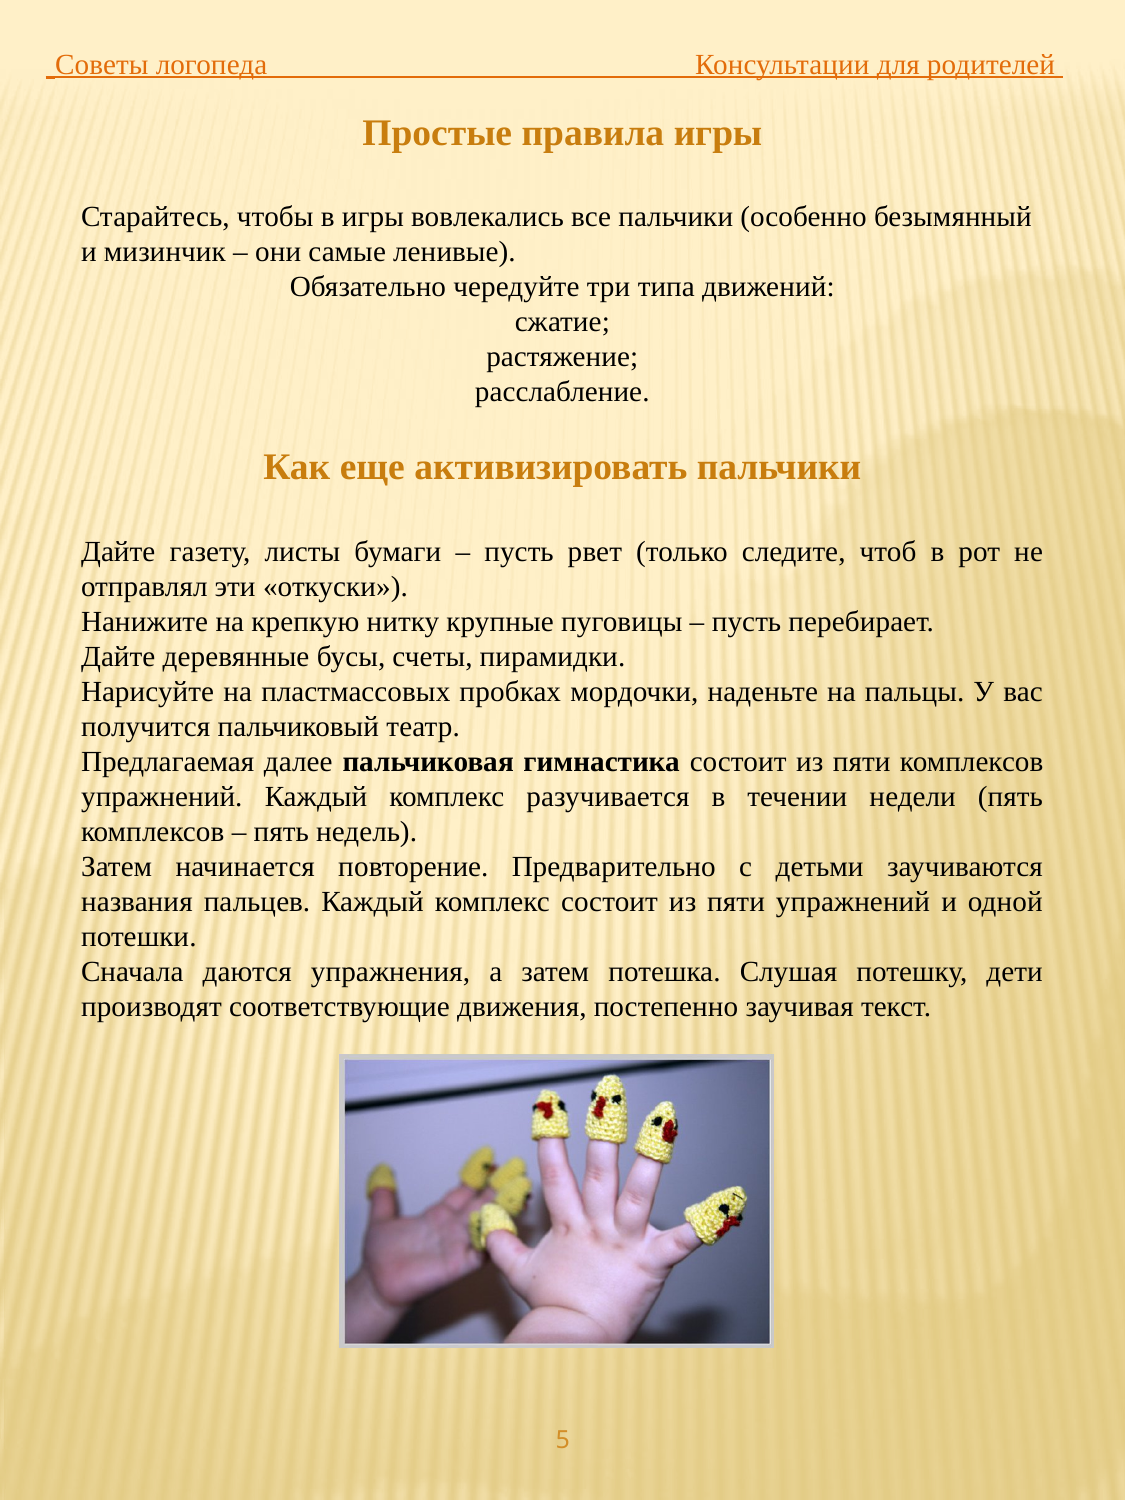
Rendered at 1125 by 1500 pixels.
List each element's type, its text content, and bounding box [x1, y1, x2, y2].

text_box Советы логопеда Консультации для родителей [30, 29, 1094, 90]
slide_number 5 [19, 1416, 1107, 1471]
picture [339, 1054, 775, 1348]
text_box Простые правила игры Старайтесь, чтобы в игры вовлекались все пальчики (особенно безымянный и мизинчик – они самые ленивые). Обязательно чередуйте три типа движений: сжатие; растяжение; расслабление. Как еще активизировать пальчики Дайте газету, листы бумаги – пусть рвет (только следите, чтоб в рот не отправлял эти «откуски»). Нанижите на крепкую нитку крупные пуговицы – пусть перебирает. Дайте деревянные бусы, счеты, пирамидки. Нарисуйте на пластмассовых пробках мордочки, наденьте на пальцы. У вас получится пальчиковый театр. Предлагаемая далее пальчиковая гимнастика состоит из пяти комплексов упражнений. Каждый комплекс разучивается в течении недели (пять комплексов – пять недель). Затем начинается повторение. Предварительно с детьми заучиваются названия пальцев. Каждый комплекс состоит из пяти упражнений и одной потешки. Сначала даются упражнения, а затем потешка. Слушая потешку, дети производят соответствующие движения, постепенно заучивая текст. [66, 100, 1059, 1030]
